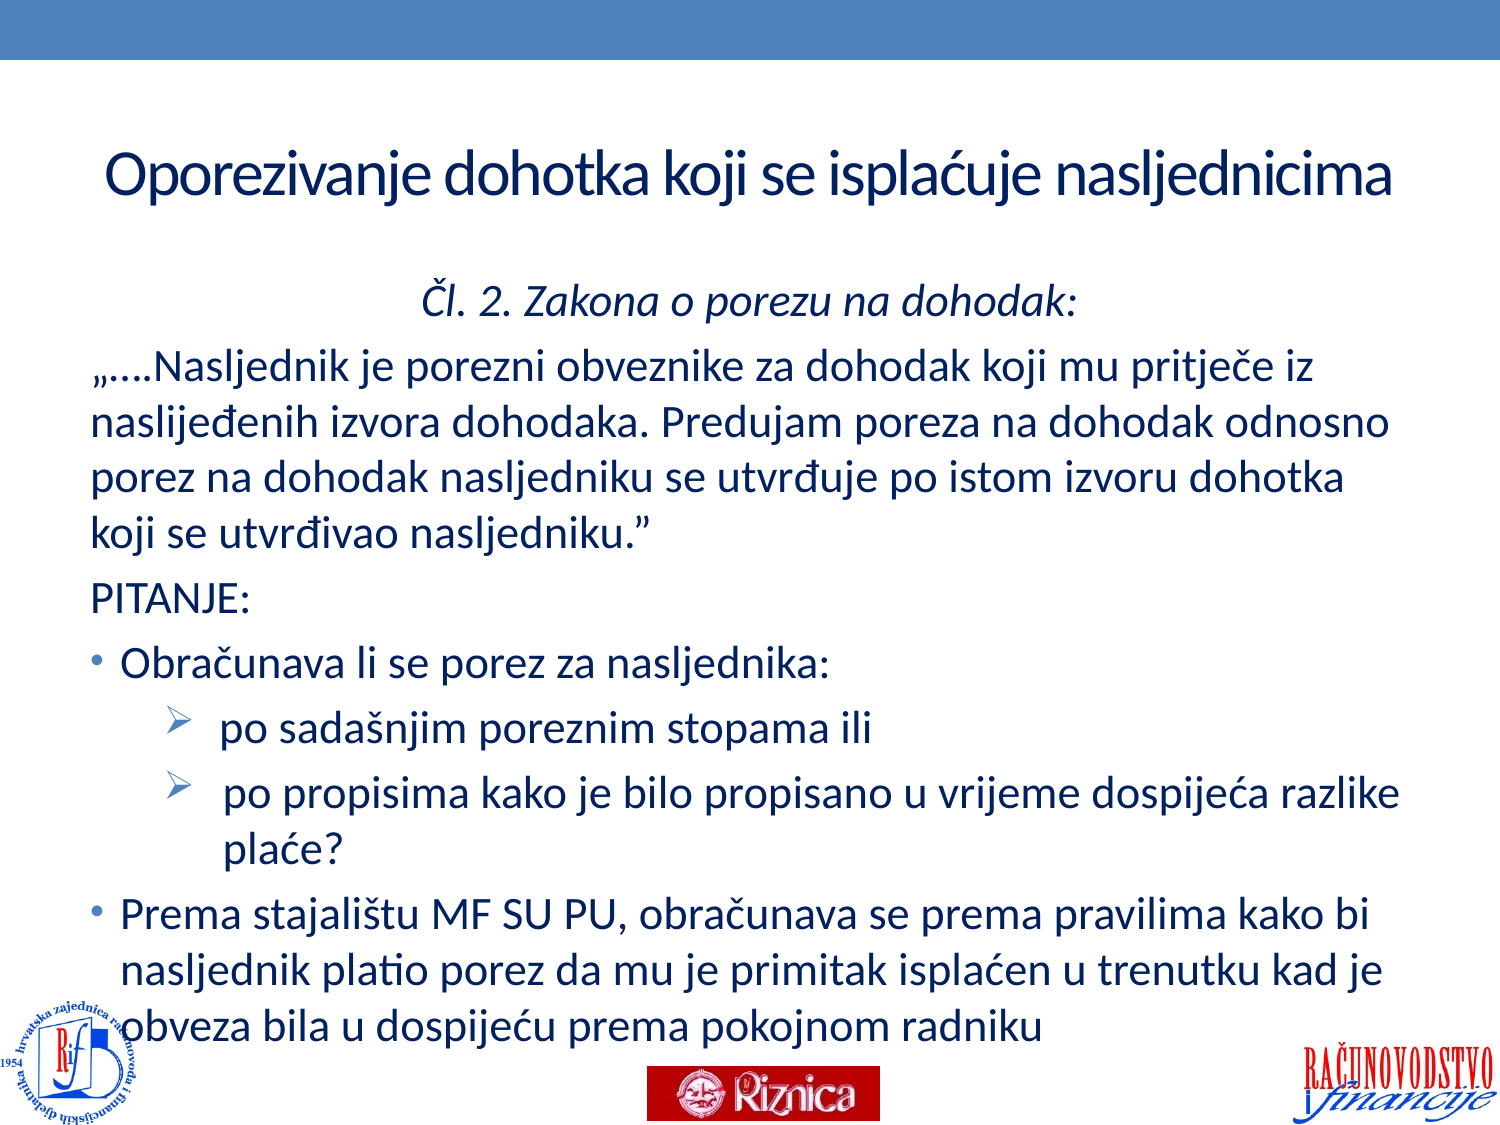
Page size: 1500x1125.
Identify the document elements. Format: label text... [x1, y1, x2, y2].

picture [0, 1001, 136, 1125]
title Oporezivanje dohotka koji se isplaćuje nasljednicima [75, 87, 1425, 250]
picture [647, 1066, 880, 1121]
list Čl. 2. Zakona o porezu na dohodak: „….Nasljednik je porezni obveznike za dohodak koji mu pritječe iz naslijeđenih izvora dohodaka. Predujam poreza na dohodak odnosno porez na dohodak nasljedniku se utvrđuje po istom izvoru dohotka koji se utvrđivao nasljedniku.” PITANJE: Obračunava li se porez za nasljednika: po sadašnjim poreznim stopama ili po propisima kako je bilo propisano u vrijeme dospijeća razlike plaće? Prema stajalištu MF SU PU, obračunava se prema pravilima kako bi nasljednik platio porez da mu je primitak isplaćen u trenutku kad je obveza bila u dospijeću prema pokojnom radniku [75, 262, 1425, 1063]
picture [1293, 1042, 1497, 1124]
